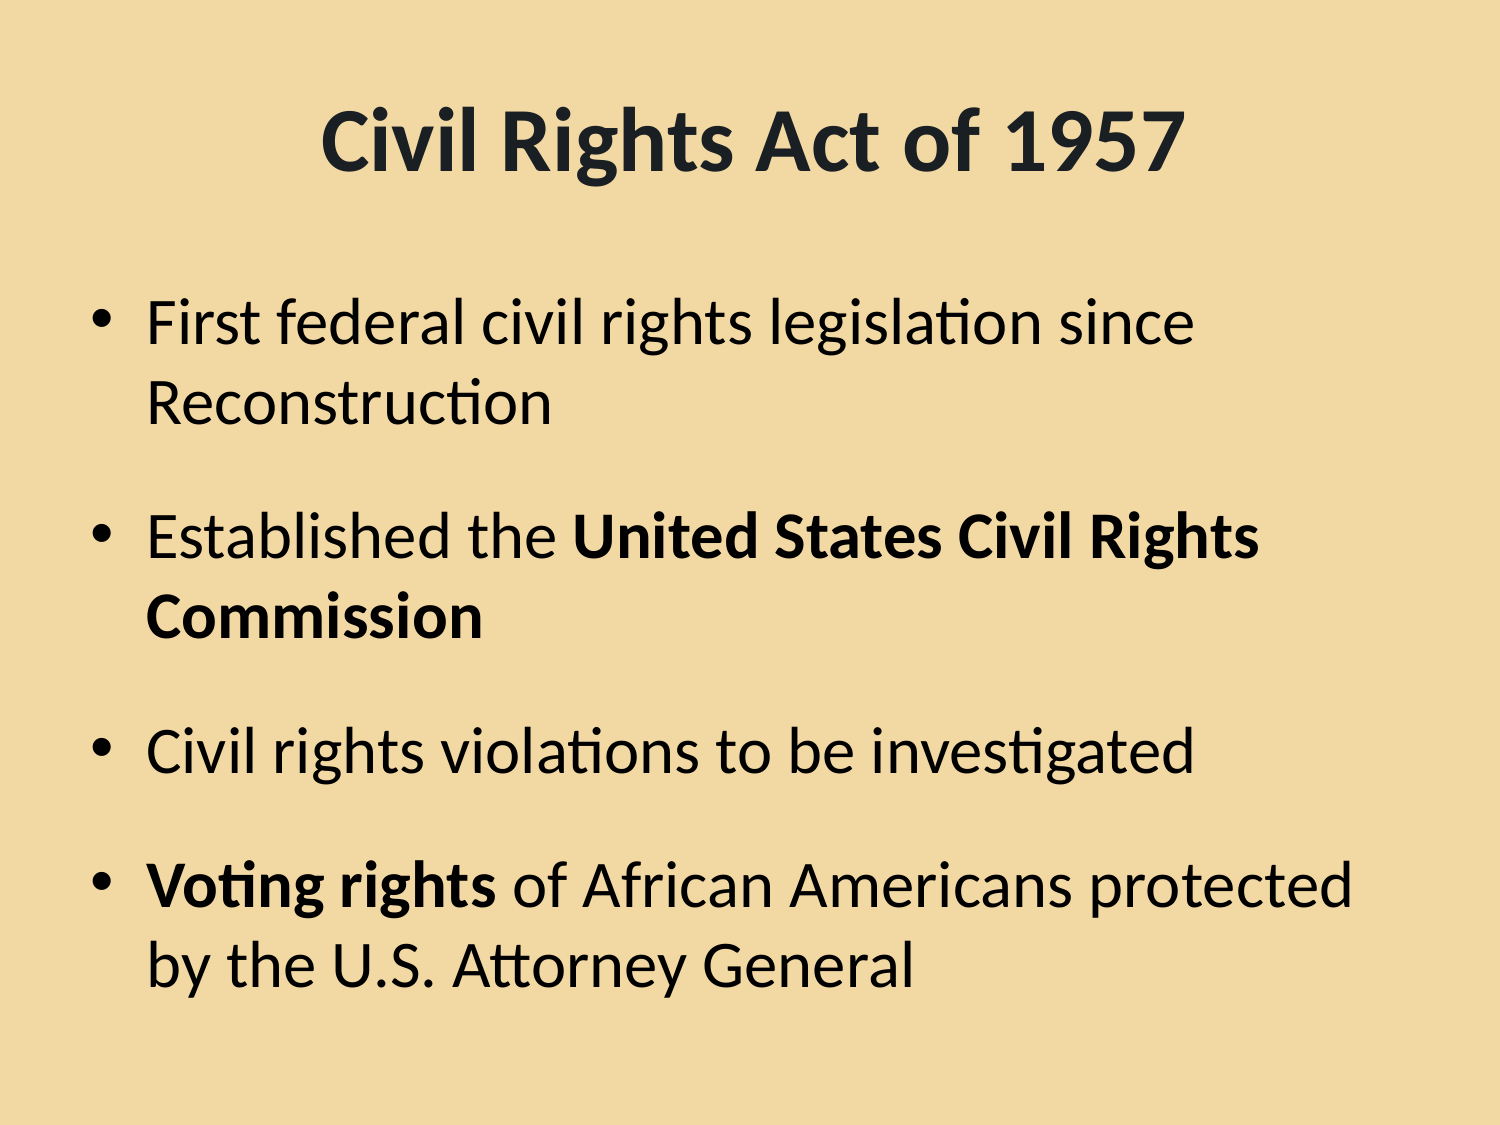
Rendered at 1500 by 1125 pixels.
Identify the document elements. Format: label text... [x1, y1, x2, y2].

title Civil Rights Act of 1957 [75, 41, 1425, 230]
list First federal civil rights legislation since Reconstruction Established the United States Civil Rights Commission Civil rights violations to be investigated Voting rights of African Americans protected by the U.S. Attorney General [75, 270, 1425, 1125]
